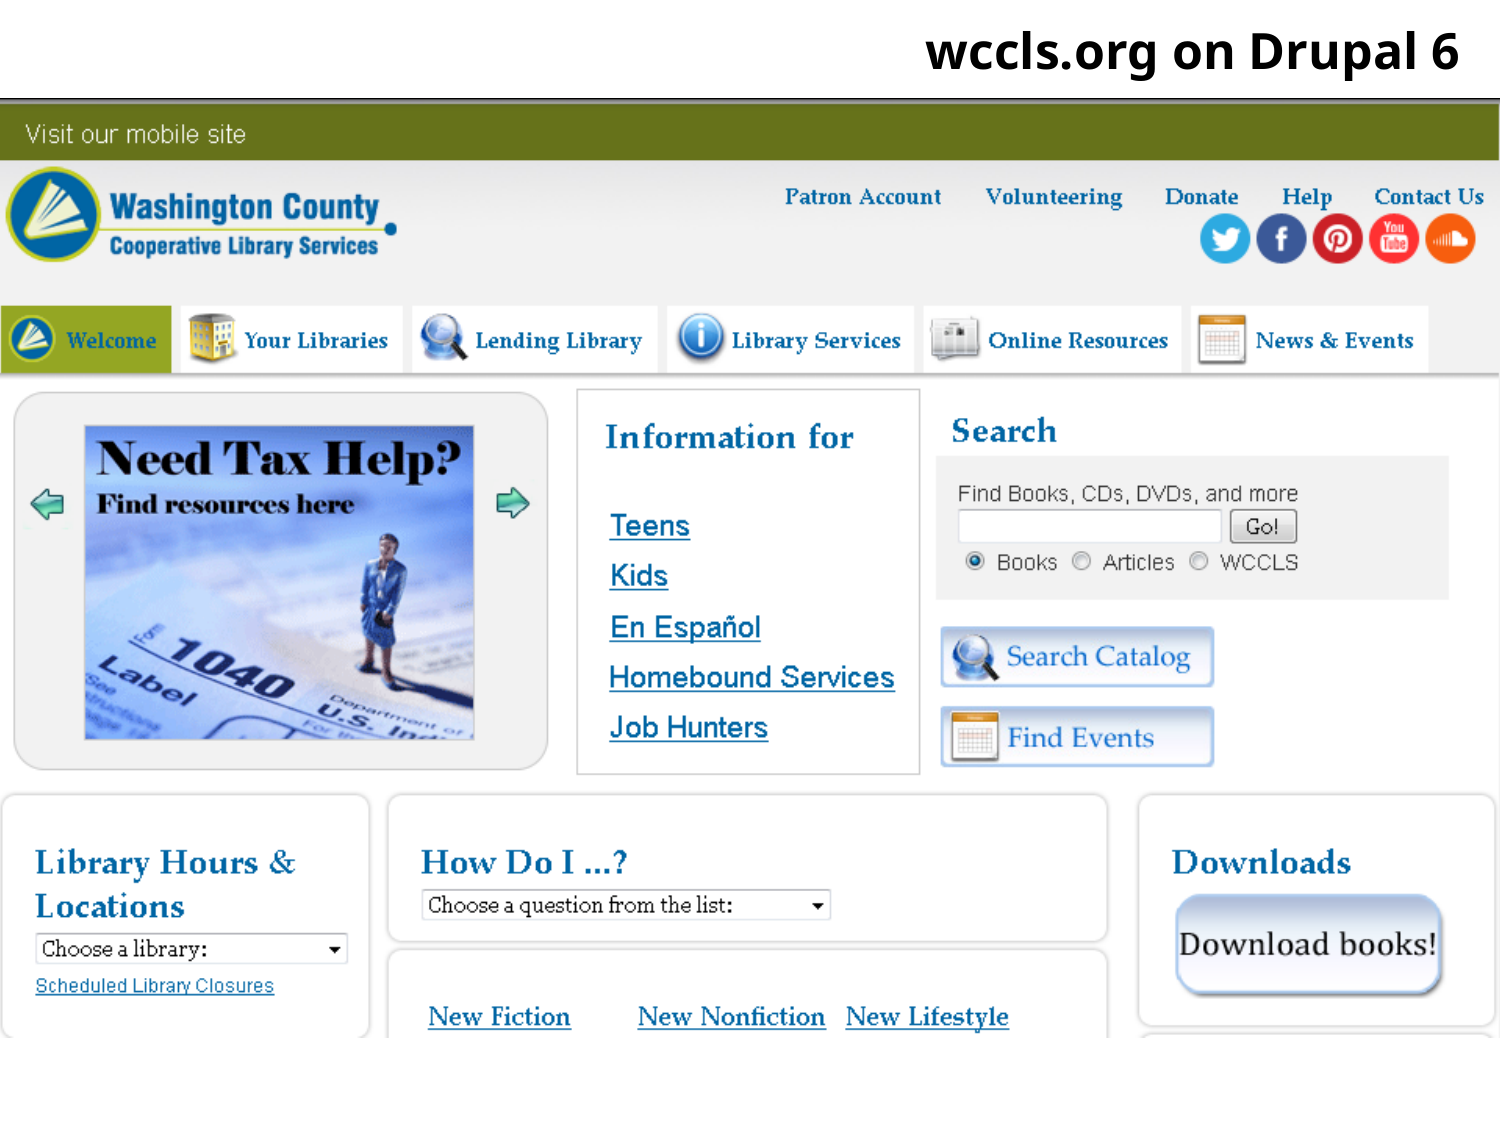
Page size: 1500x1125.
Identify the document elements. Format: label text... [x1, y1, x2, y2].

text_box wccls.org on Drupal 6 [537, 12, 1475, 88]
picture [0, 98, 1500, 1038]
